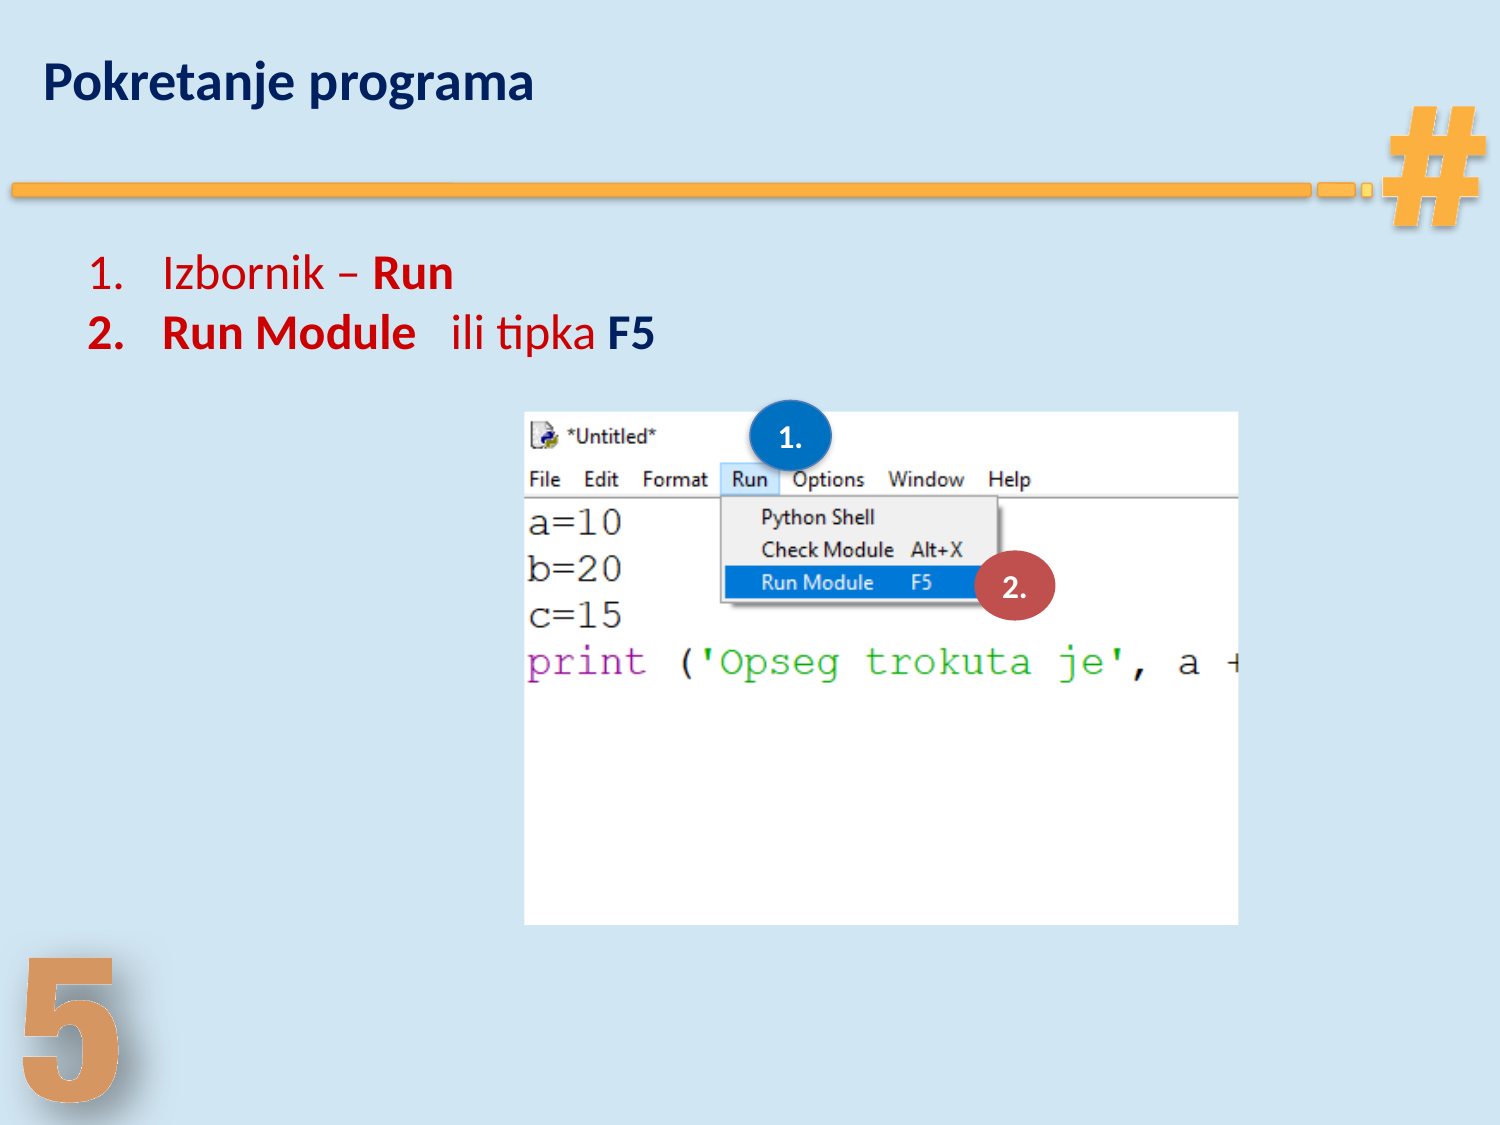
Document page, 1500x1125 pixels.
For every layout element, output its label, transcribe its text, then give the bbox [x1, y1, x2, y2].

text_box 1. [762, 399, 819, 409]
picture [1378, 99, 1492, 232]
text_box Izbornik – Run Run Module ili tipka F5 [72, 231, 823, 367]
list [523, 410, 1239, 925]
title Pokretanje programa [28, 37, 1379, 189]
